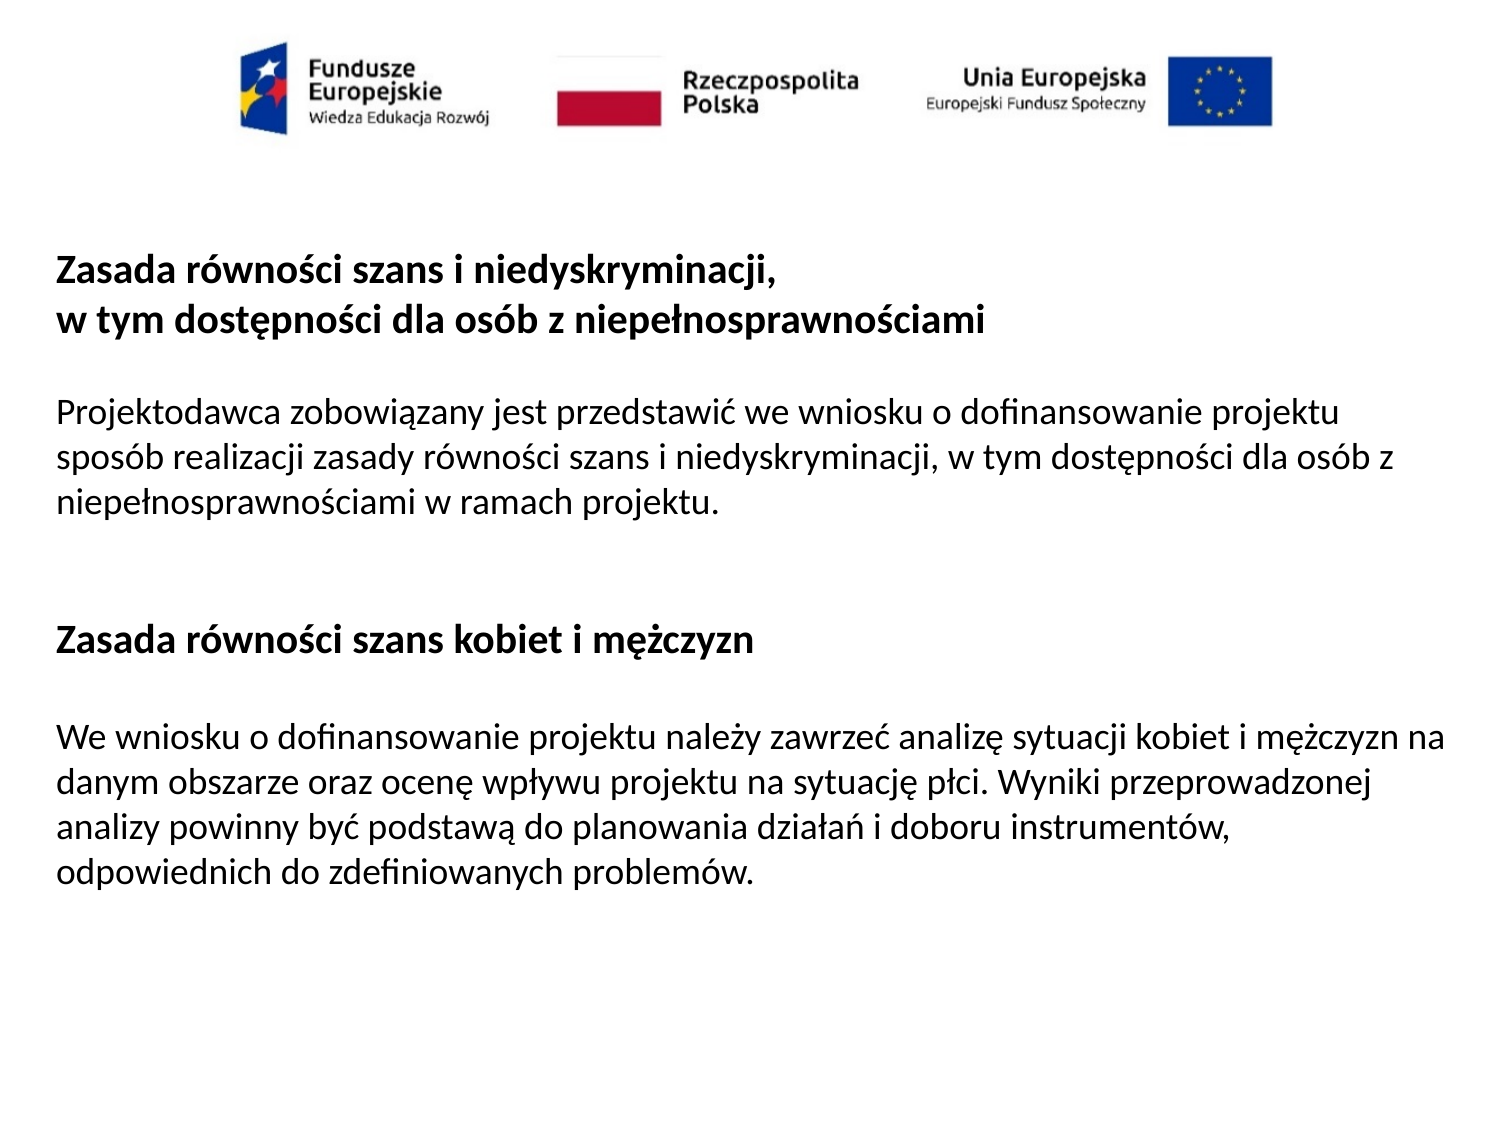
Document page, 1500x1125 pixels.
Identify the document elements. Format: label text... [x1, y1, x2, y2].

text_box Zasada równości szans i niedyskryminacji, w tym dostępności dla osób z niepełnosprawnościami Projektodawca zobowiązany jest przedstawić we wniosku o dofinansowanie projektu sposób realizacji zasady równości szans i niedyskryminacji, w tym dostępności dla osób z niepełnosprawnościami w ramach projektu. Zasada równości szans kobiet i mężczyzn We wniosku o dofinansowanie projektu należy zawrzeć analizę sytuacji kobiet i mężczyzn na danym obszarze oraz ocenę wpływu projektu na sytuację płci. Wyniki przeprowadzonej analizy powinny być podstawą do planowania działań i doboru instrumentów, odpowiednich do zdefiniowanych problemów. [41, 184, 1471, 945]
picture [218, 18, 1295, 158]
